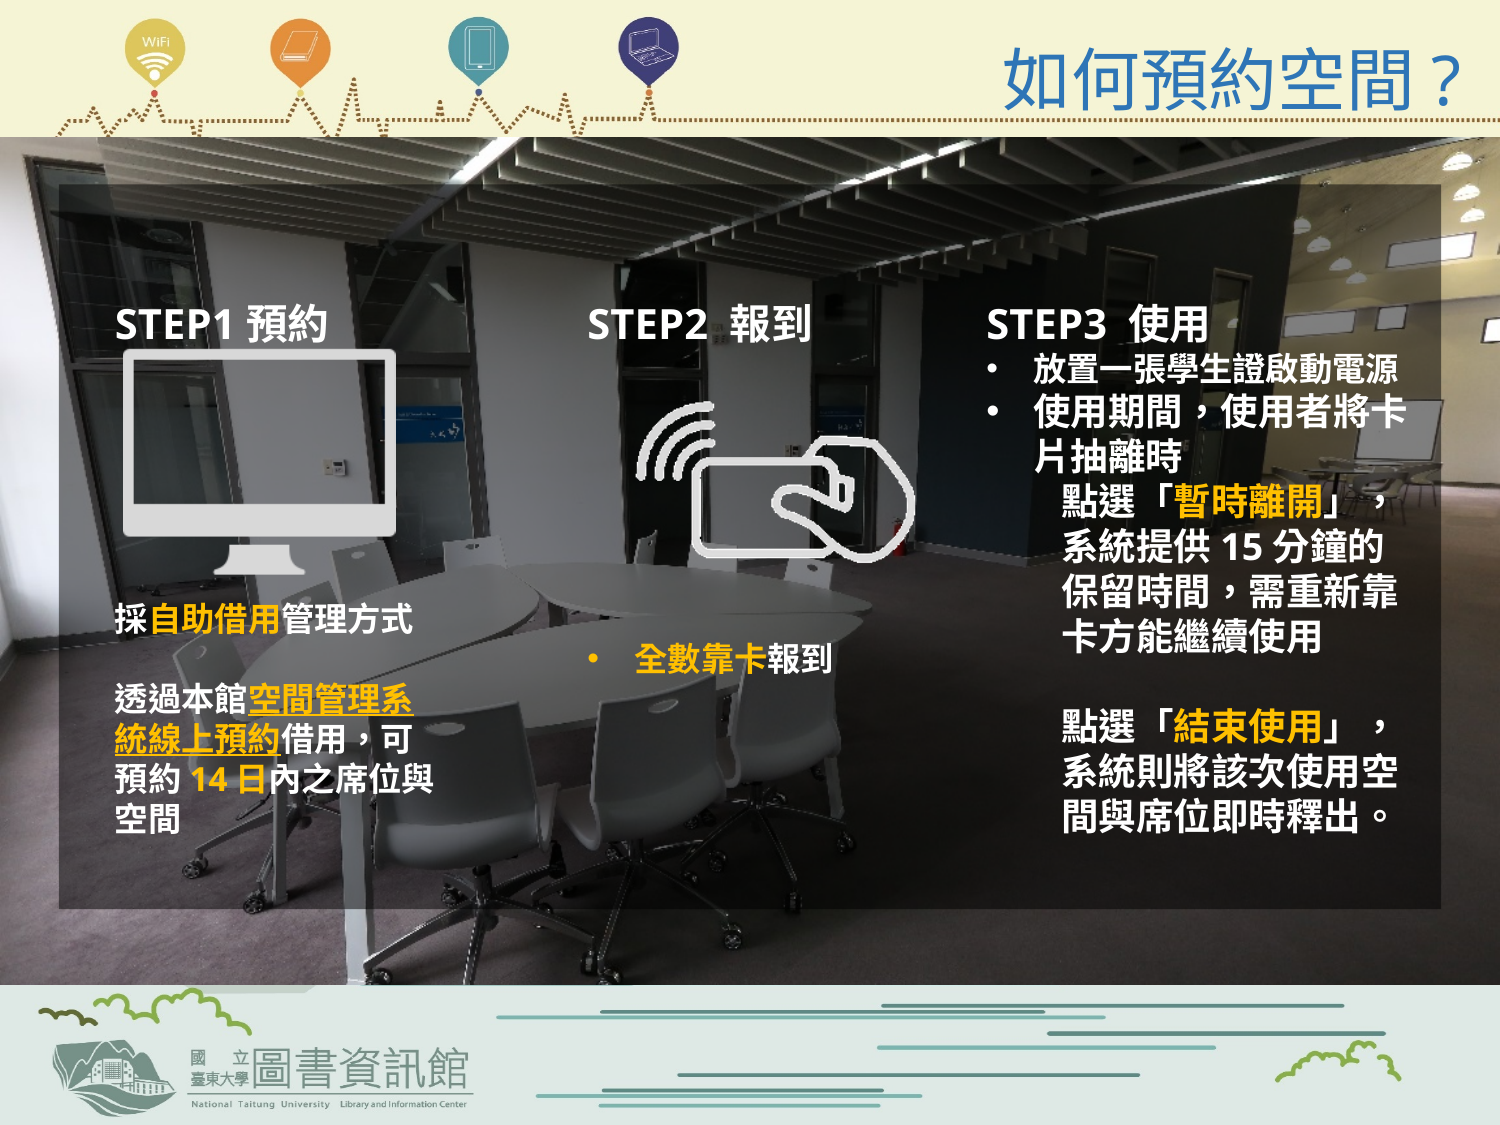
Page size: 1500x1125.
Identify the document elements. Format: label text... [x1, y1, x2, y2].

picture [0, 0, 1500, 1125]
text_box 如何預約空間? [840, 15, 1476, 137]
